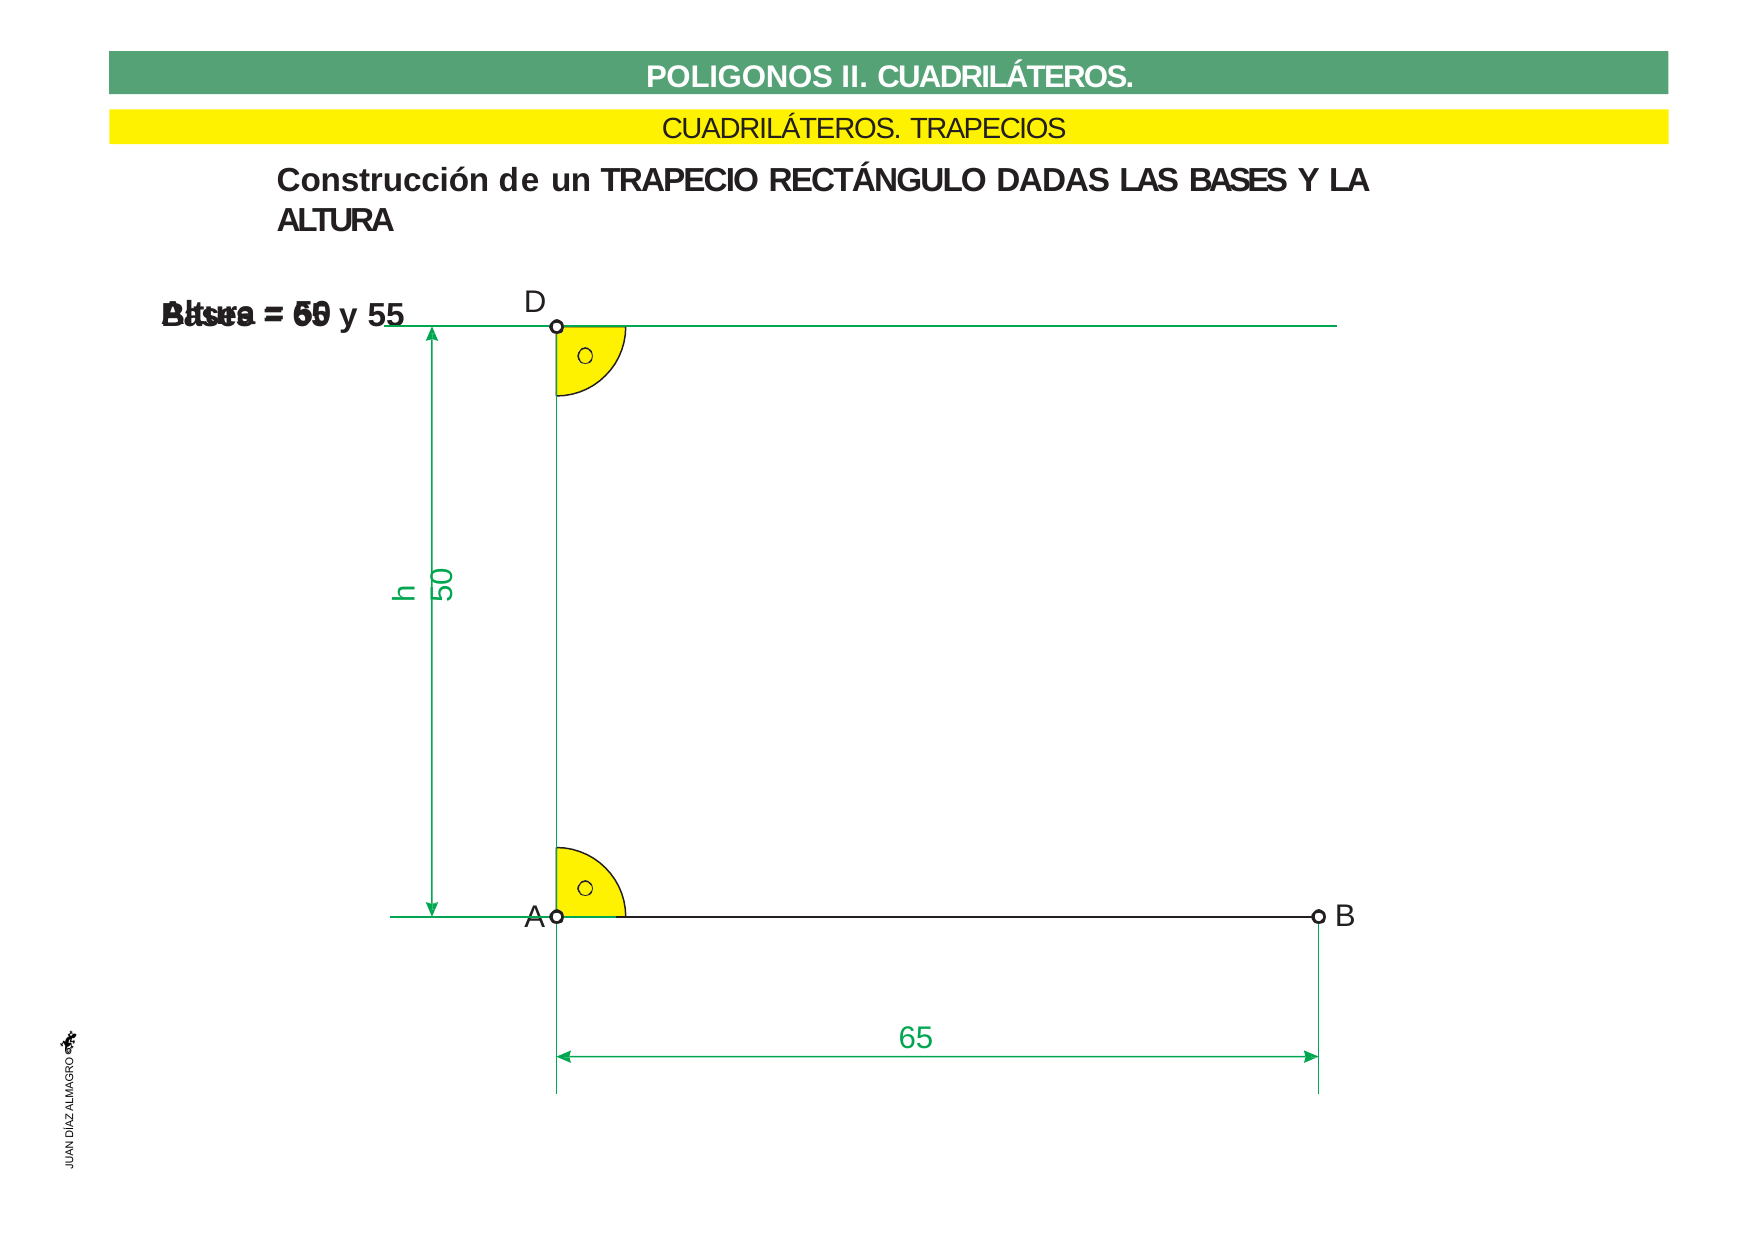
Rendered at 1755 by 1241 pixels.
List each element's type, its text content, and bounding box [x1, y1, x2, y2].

picture [59, 1030, 78, 1169]
text_box Altura = 50 [158, 289, 335, 332]
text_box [383, 319, 1337, 1064]
text_box POLIGONOS II. CUADRILÁTEROS. [109, 51, 1669, 95]
text_box Construcción de un TRAPECIO RECTÁNGULO DADAS LAS BASES Y LA ALTURA Bases = 65 y 55 [158, 156, 1491, 334]
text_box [549, 1071, 1326, 1096]
text_box CUADRILÁTEROS. TRAPECIOS [109, 109, 1669, 145]
text_box B [1342, 893, 1358, 933]
text_box D [521, 278, 549, 317]
